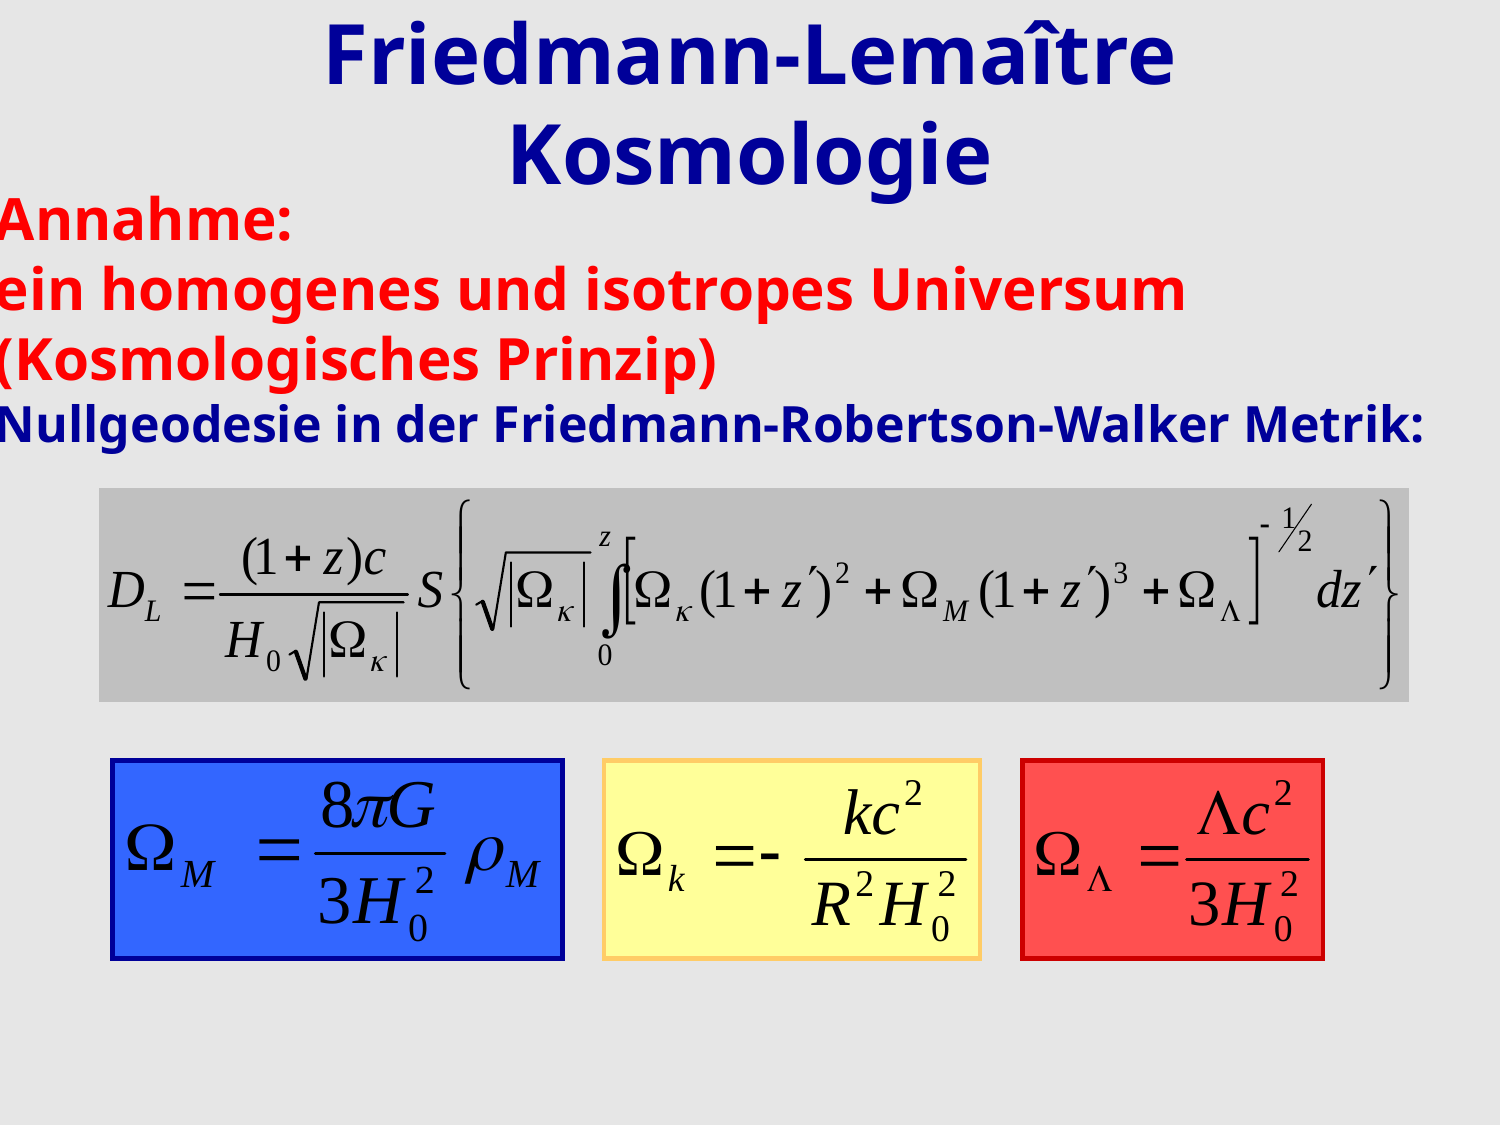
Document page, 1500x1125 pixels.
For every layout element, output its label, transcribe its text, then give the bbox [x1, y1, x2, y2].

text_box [605, 762, 978, 957]
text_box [1024, 762, 1322, 957]
title Friedmann-Lemaître Kosmologie [88, 7, 1412, 174]
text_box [98, 487, 1410, 702]
text_box Annahme: ein homogenes und isotropes Universum (Kosmologisches Prinzip) Nullgeodesie in der Friedmann-Robertson-Walker Metrik: [0, 174, 1441, 460]
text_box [114, 762, 561, 957]
